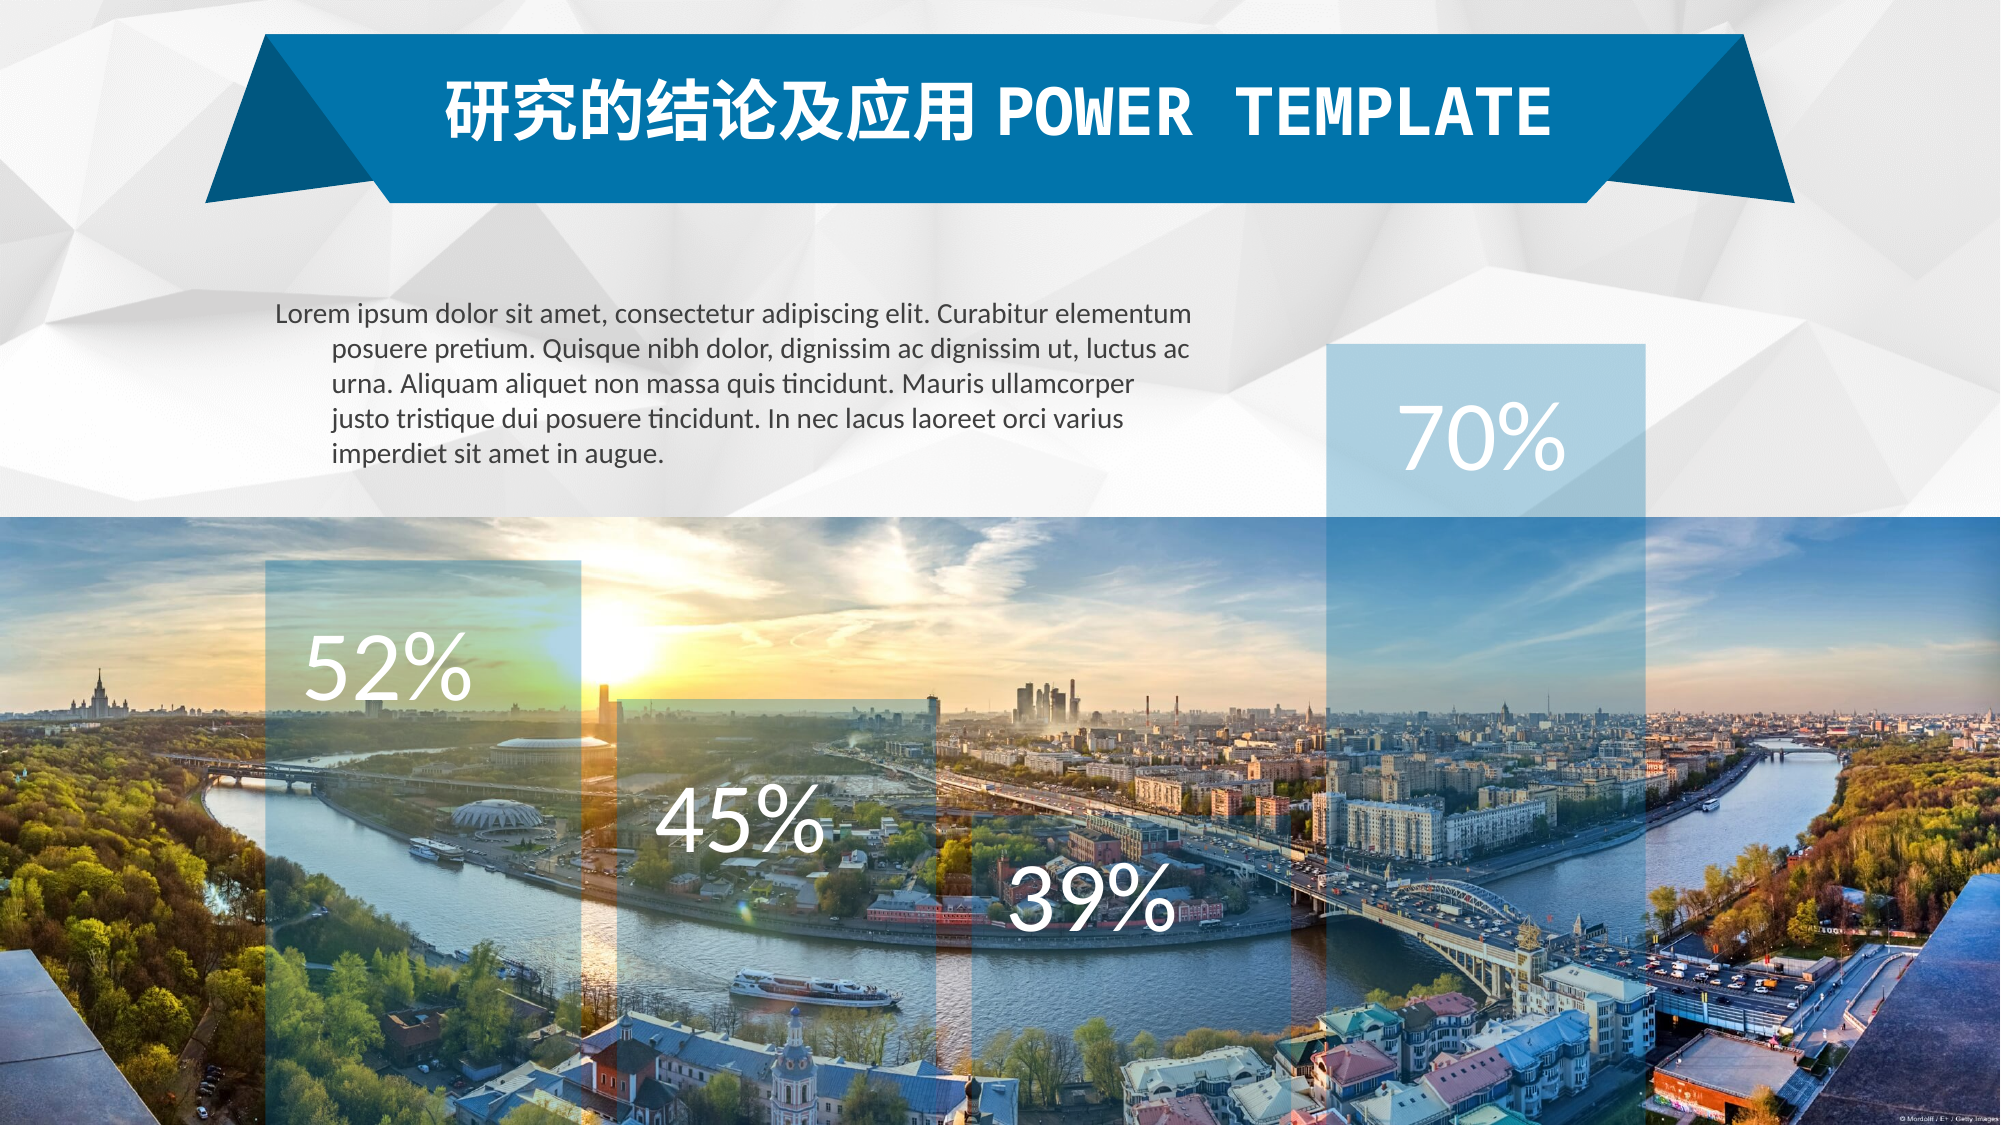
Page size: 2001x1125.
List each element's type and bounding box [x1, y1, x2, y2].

picture [0, 0, 2001, 1125]
text_box [205, 34, 1795, 204]
